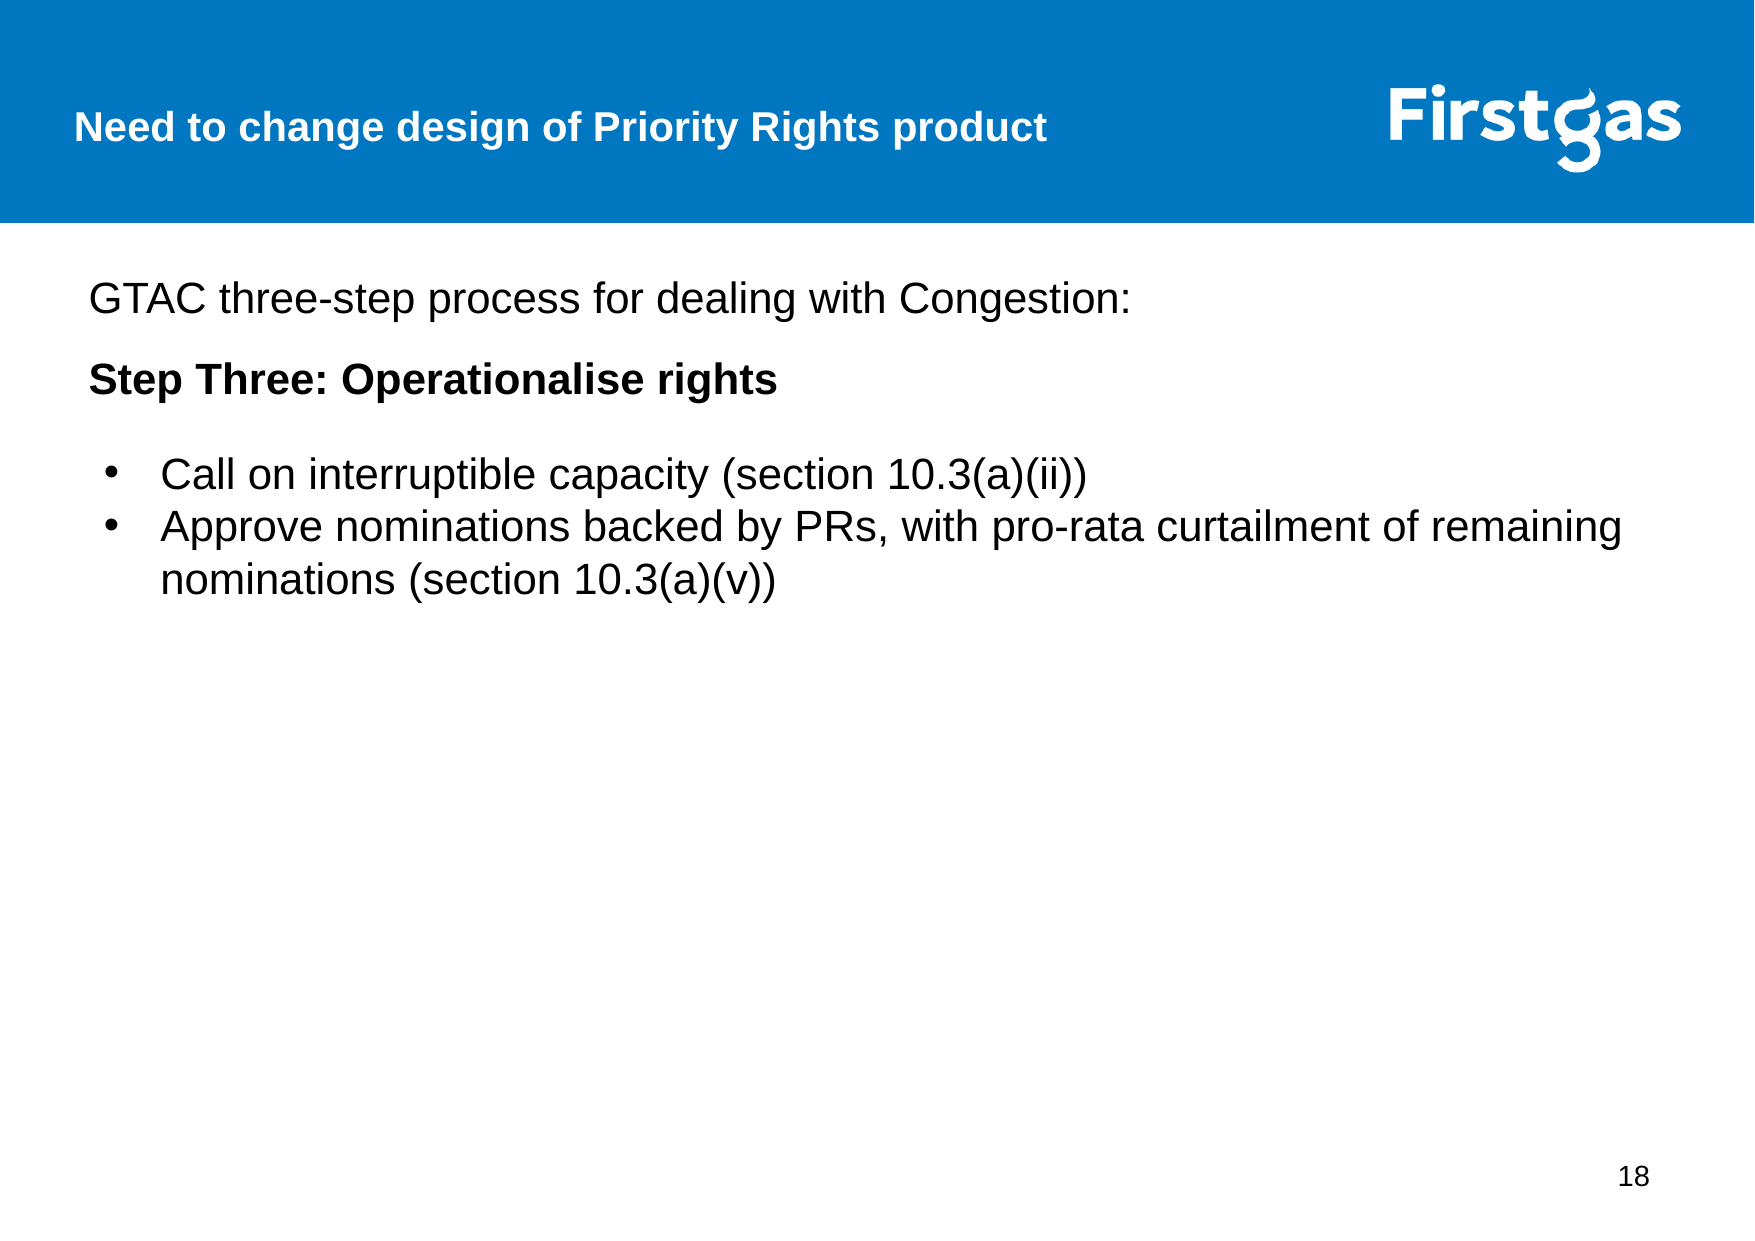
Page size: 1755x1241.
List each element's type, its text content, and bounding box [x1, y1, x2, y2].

text_box Call on interruptible capacity (section 10.3(a)(ii)) Approve nominations backed by PRs, with pro-rata curtailment of remaining nominations (section 10.3(a)(v)) [89, 438, 1667, 611]
text_box Need to change design of Priority Rights product [73, 78, 1350, 148]
text_box Step Three: Operationalise rights [73, 342, 1709, 411]
text_box GTAC three-step process for dealing with Congestion: [73, 261, 1526, 330]
slide_number 18 [1257, 1149, 1667, 1216]
picture [0, 0, 1755, 1241]
